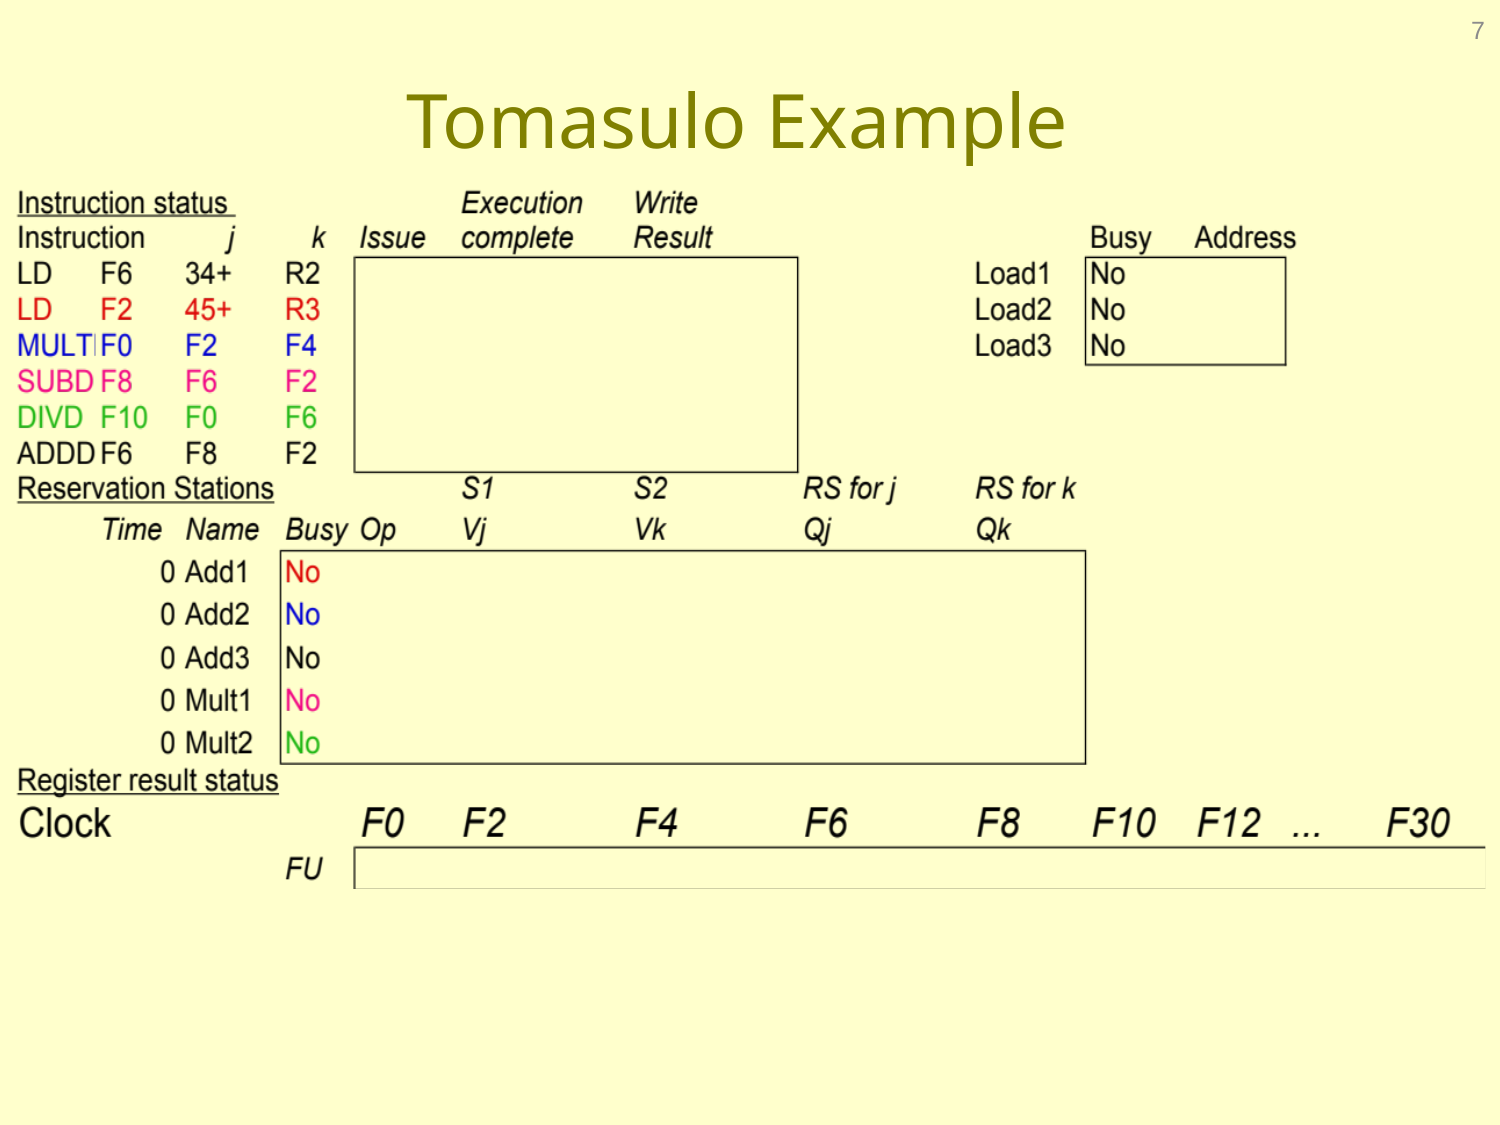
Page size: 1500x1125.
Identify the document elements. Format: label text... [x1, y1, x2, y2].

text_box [11, 185, 1486, 889]
slide_number 7 [1149, 0, 1500, 60]
title Tomasulo Example [87, 24, 1388, 183]
